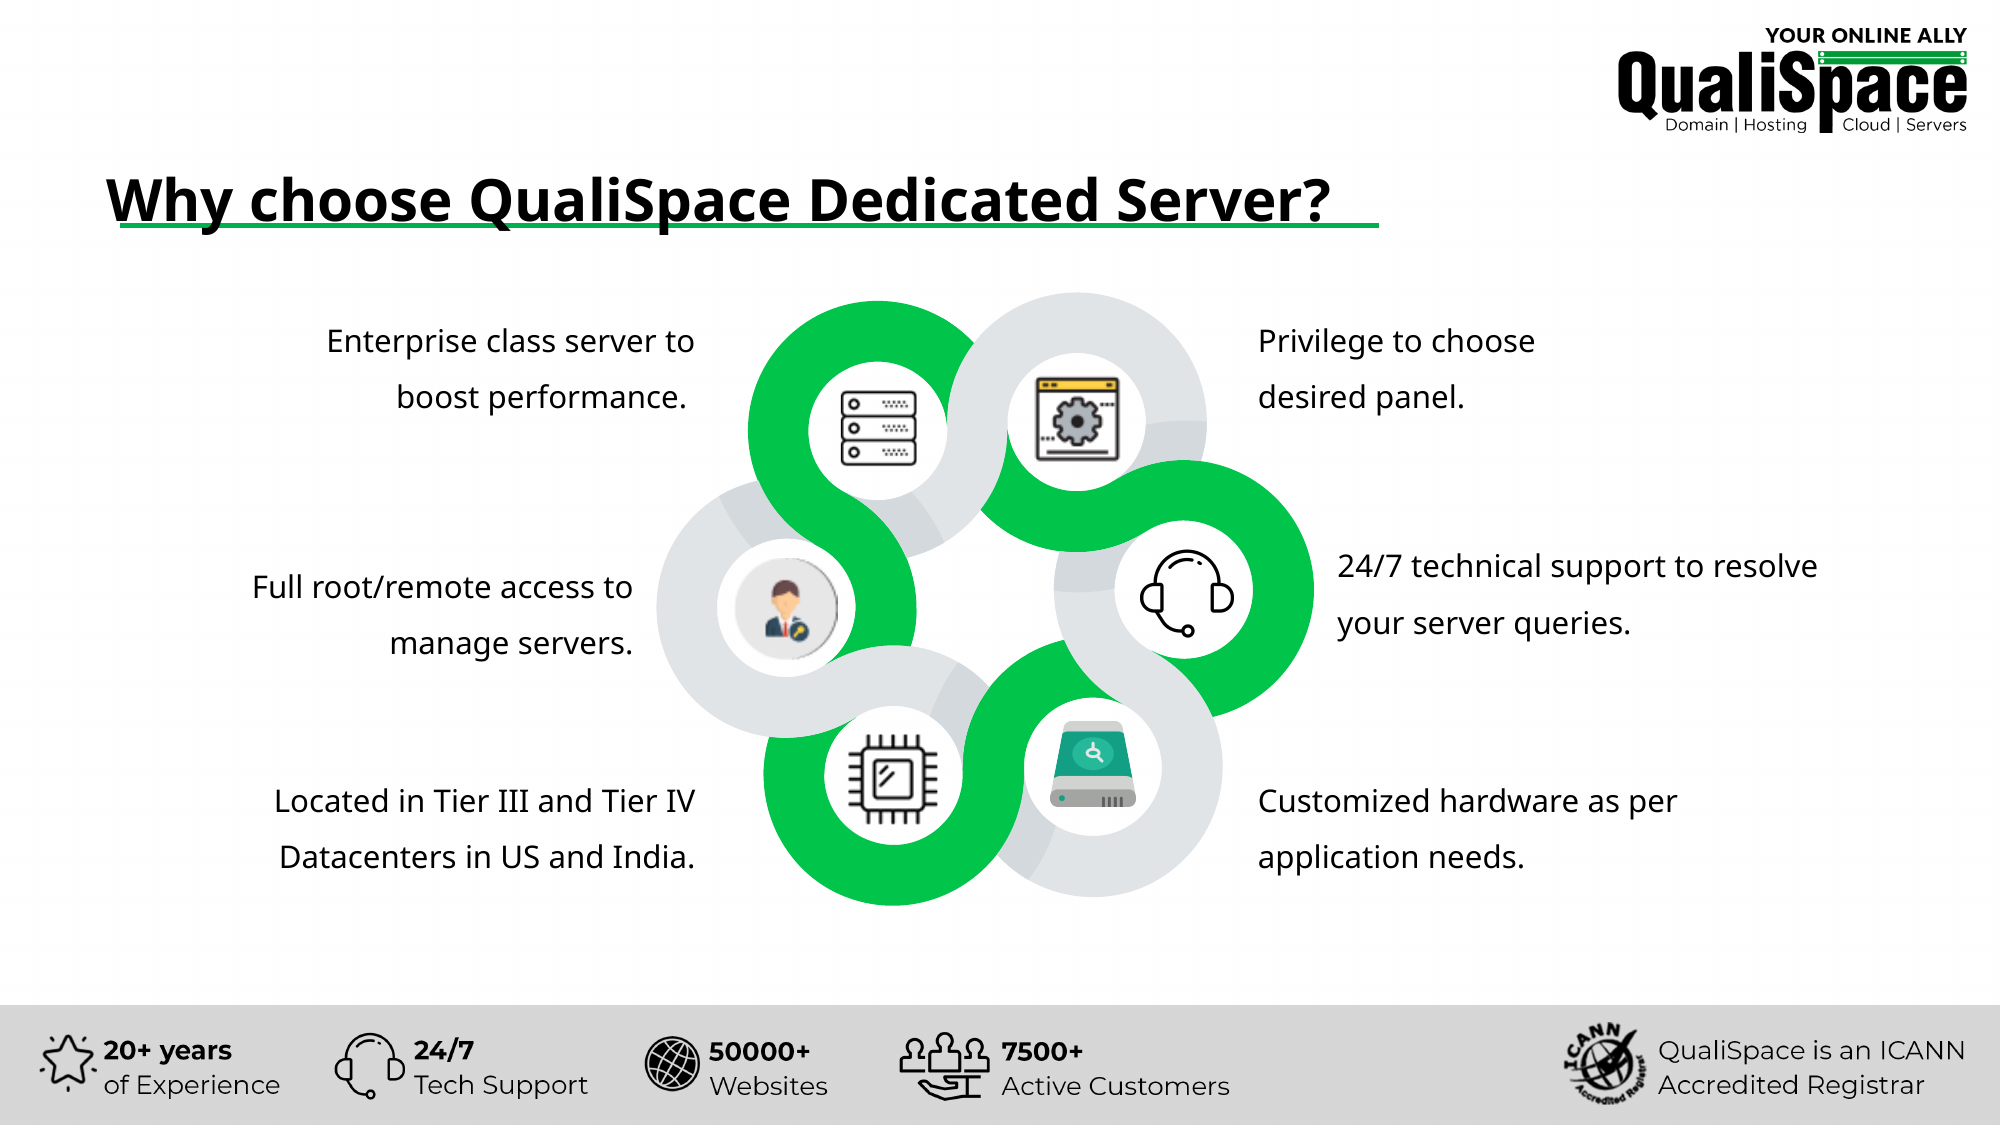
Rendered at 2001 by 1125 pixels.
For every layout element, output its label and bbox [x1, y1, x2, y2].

text_box [682, 269, 1288, 929]
picture [0, 0, 2000, 1125]
